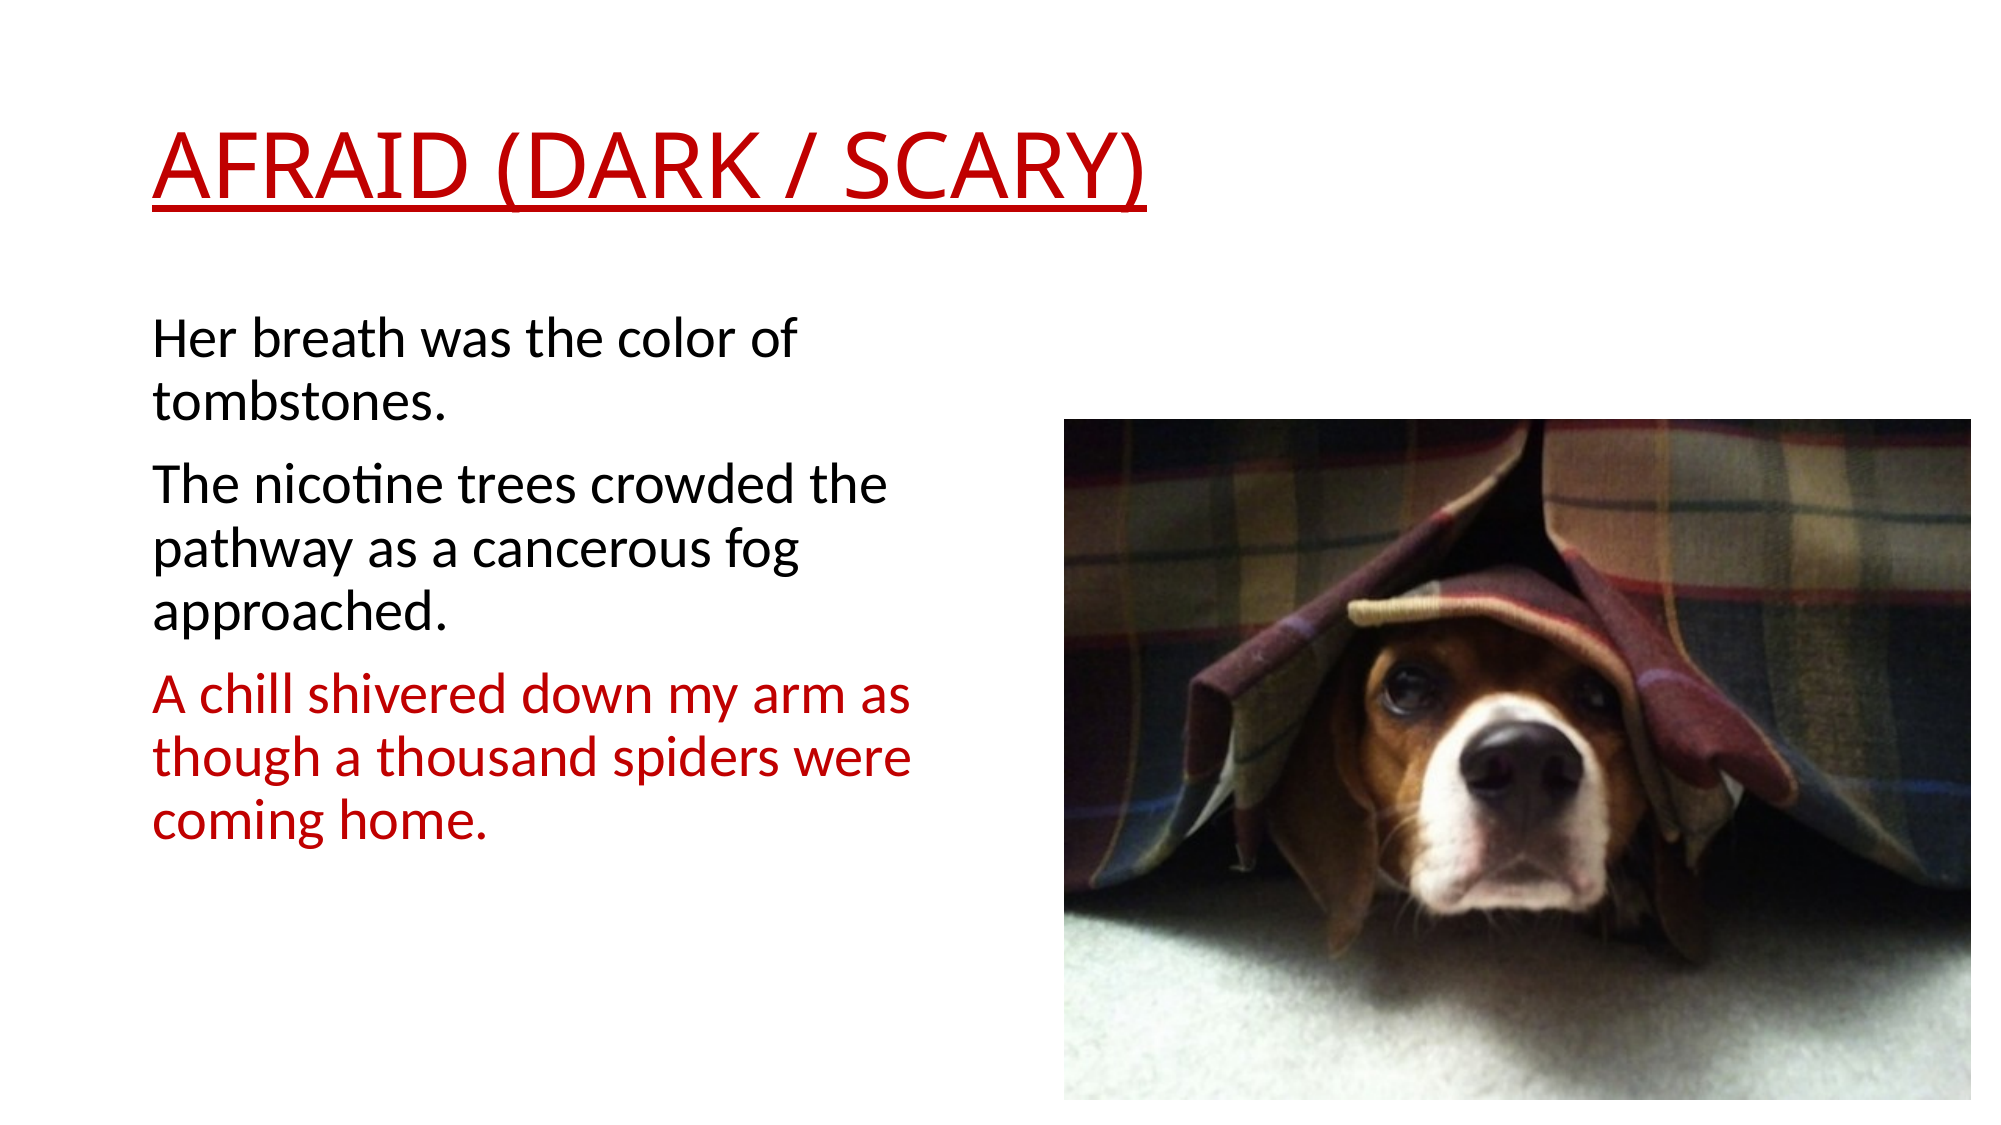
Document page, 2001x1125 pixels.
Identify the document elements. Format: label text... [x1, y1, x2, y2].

picture [1064, 419, 1971, 1100]
list Her breath was the color of tombstones. The nicotine trees crowded the pathway as a cancerous fog approached. A chill shivered down my arm as though a thousand spiders were coming home. [137, 299, 1000, 1014]
title AFRAID (DARK / SCARY) [137, 59, 1863, 278]
